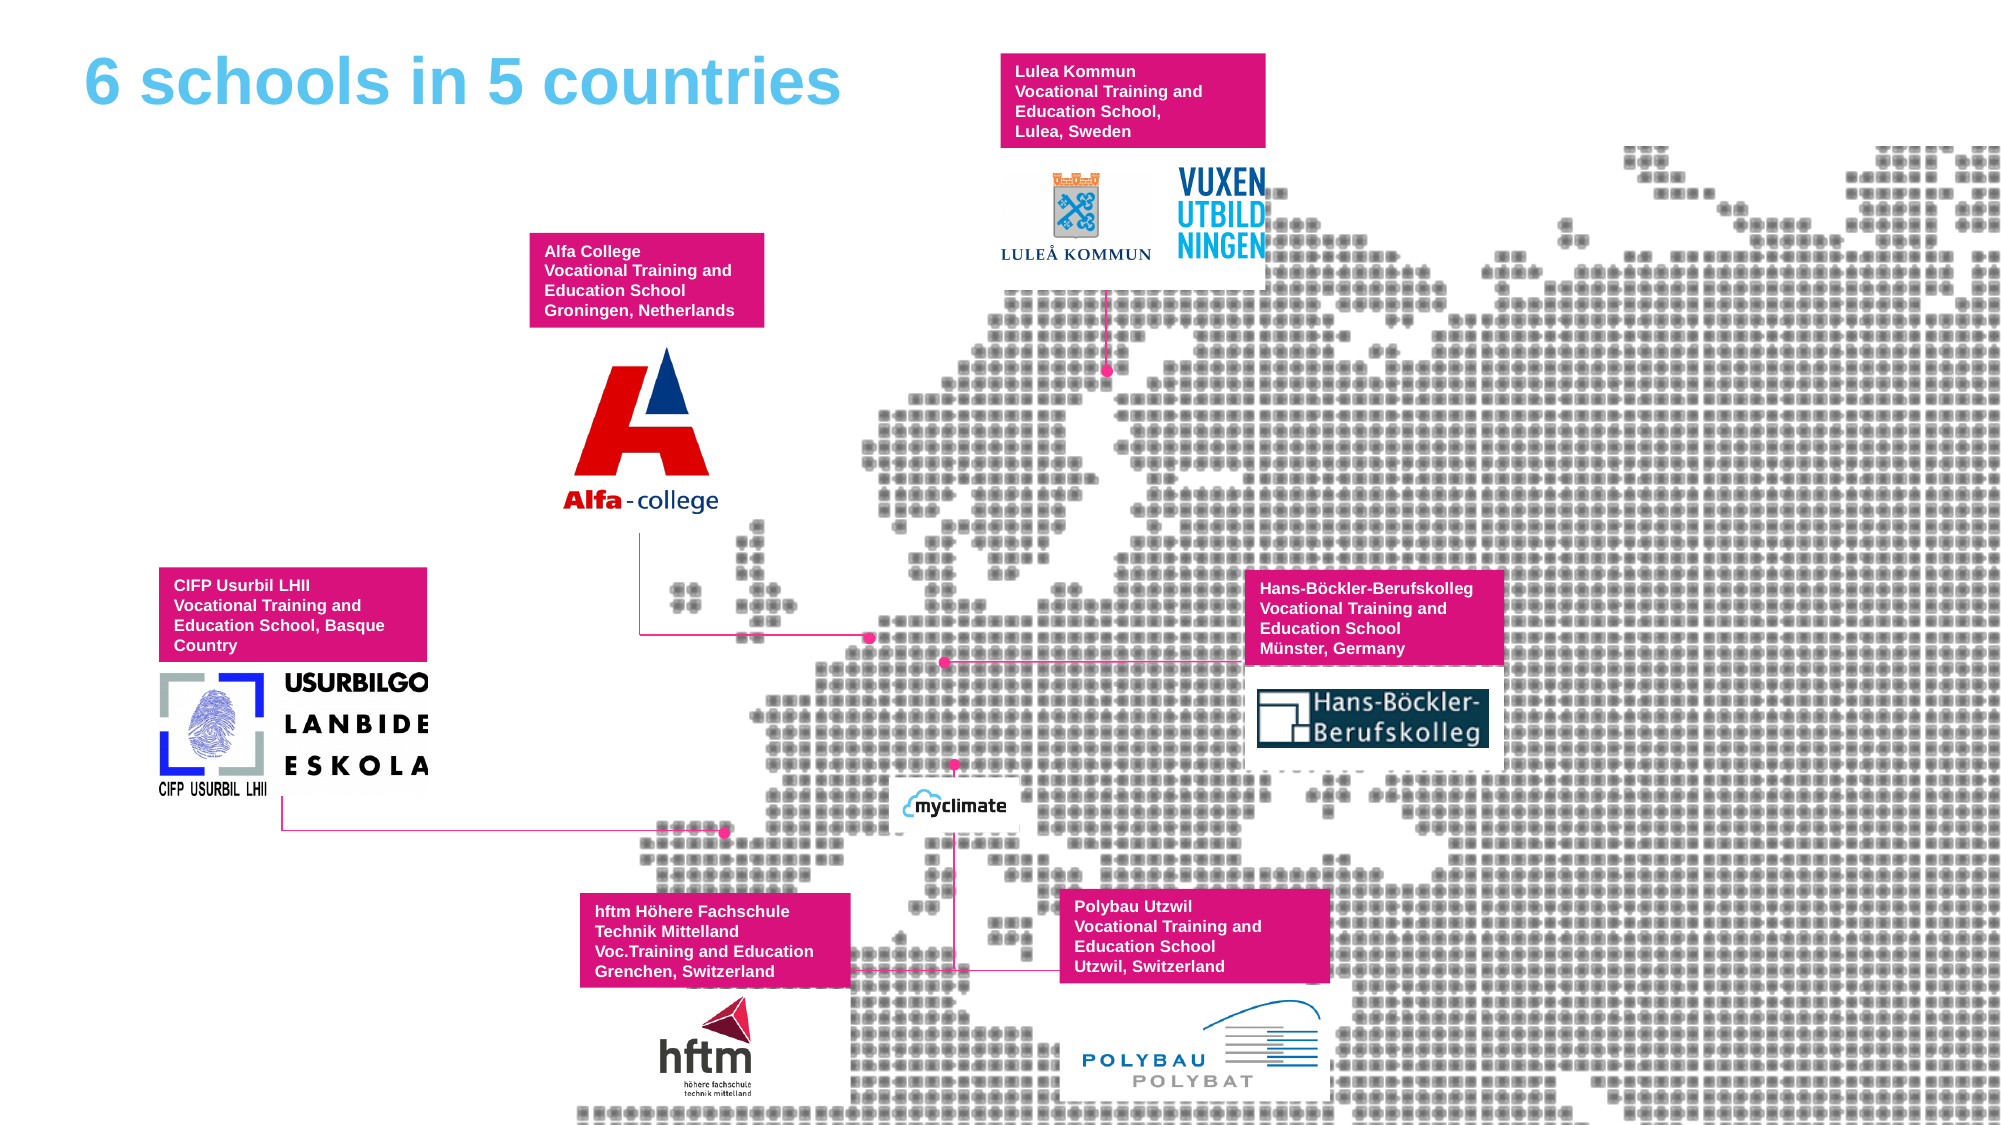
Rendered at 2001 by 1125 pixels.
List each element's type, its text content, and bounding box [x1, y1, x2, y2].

list 6 schools in 5 countries [69, 29, 1936, 114]
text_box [529, 232, 765, 514]
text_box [888, 777, 1020, 834]
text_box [1244, 570, 1505, 771]
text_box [158, 567, 428, 796]
picture [459, 146, 2001, 1125]
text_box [1000, 53, 1266, 290]
